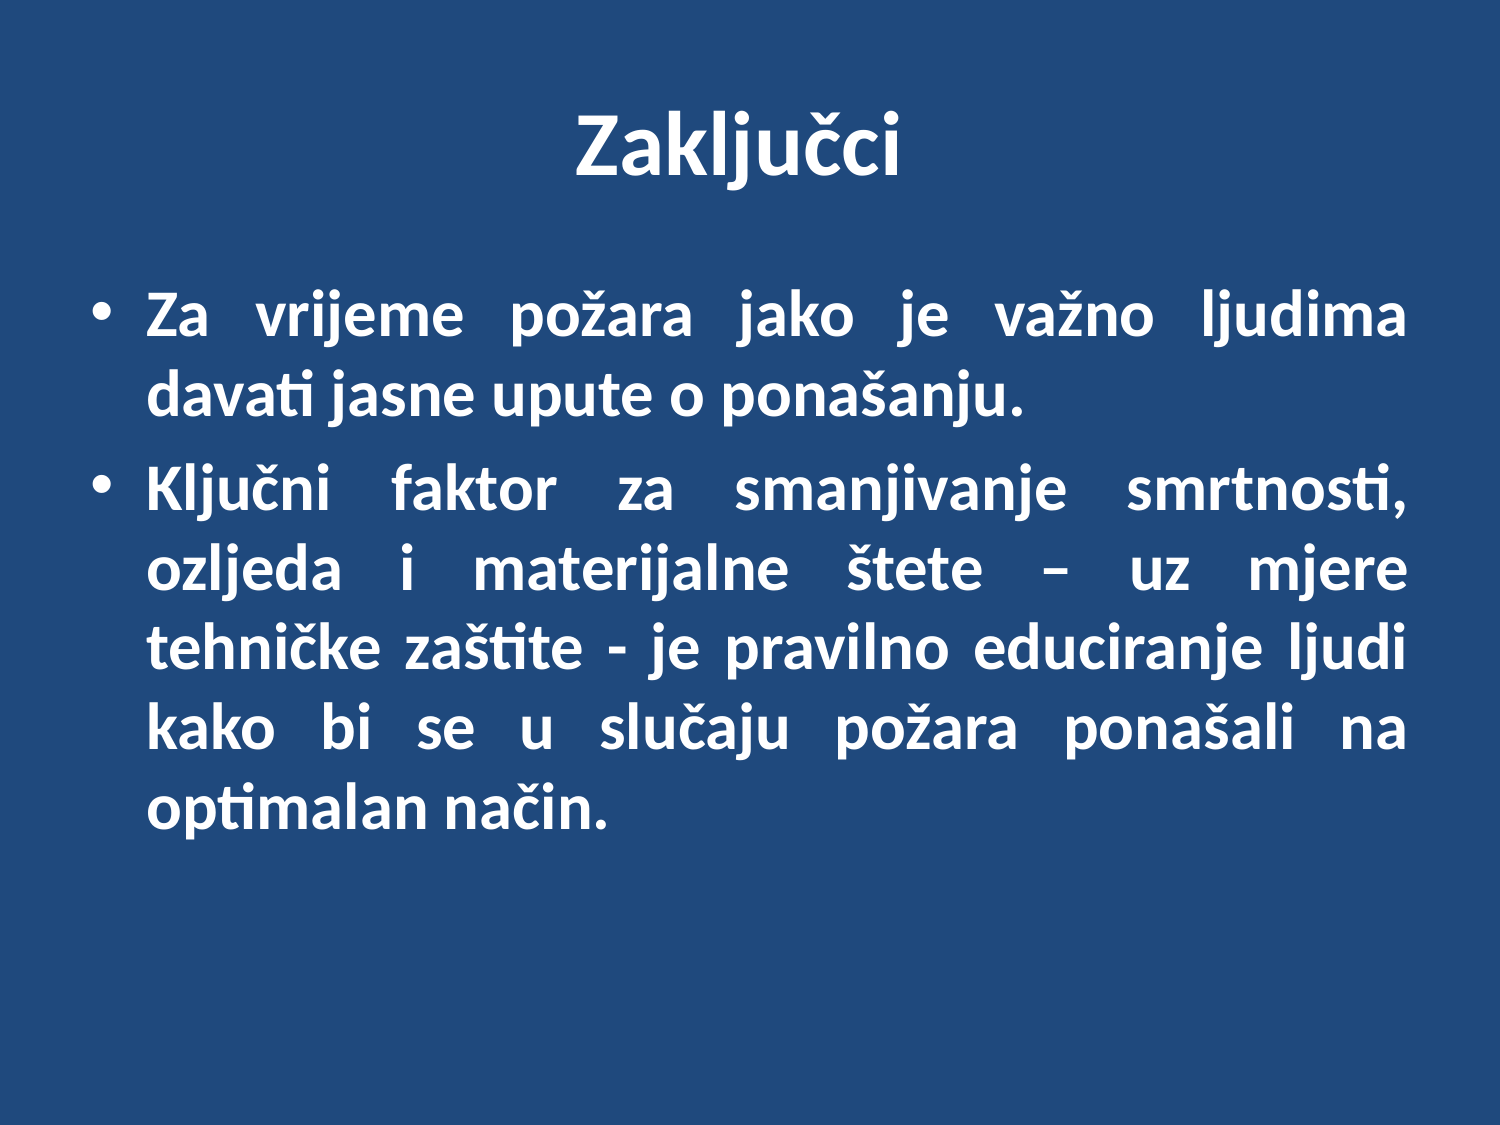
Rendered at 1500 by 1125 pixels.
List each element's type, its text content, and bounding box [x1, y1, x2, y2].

title Zaključci [75, 45, 1425, 233]
list Za vrijeme požara jako je važno ljudima davati jasne upute o ponašanju. Ključni faktor za smanjivanje smrtnosti, ozljeda i materijalne štete – uz mjere tehničke zaštite - je pravilno educiranje ljudi kako bi se u slučaju požara ponašali na optimalan način. [75, 262, 1425, 1005]
